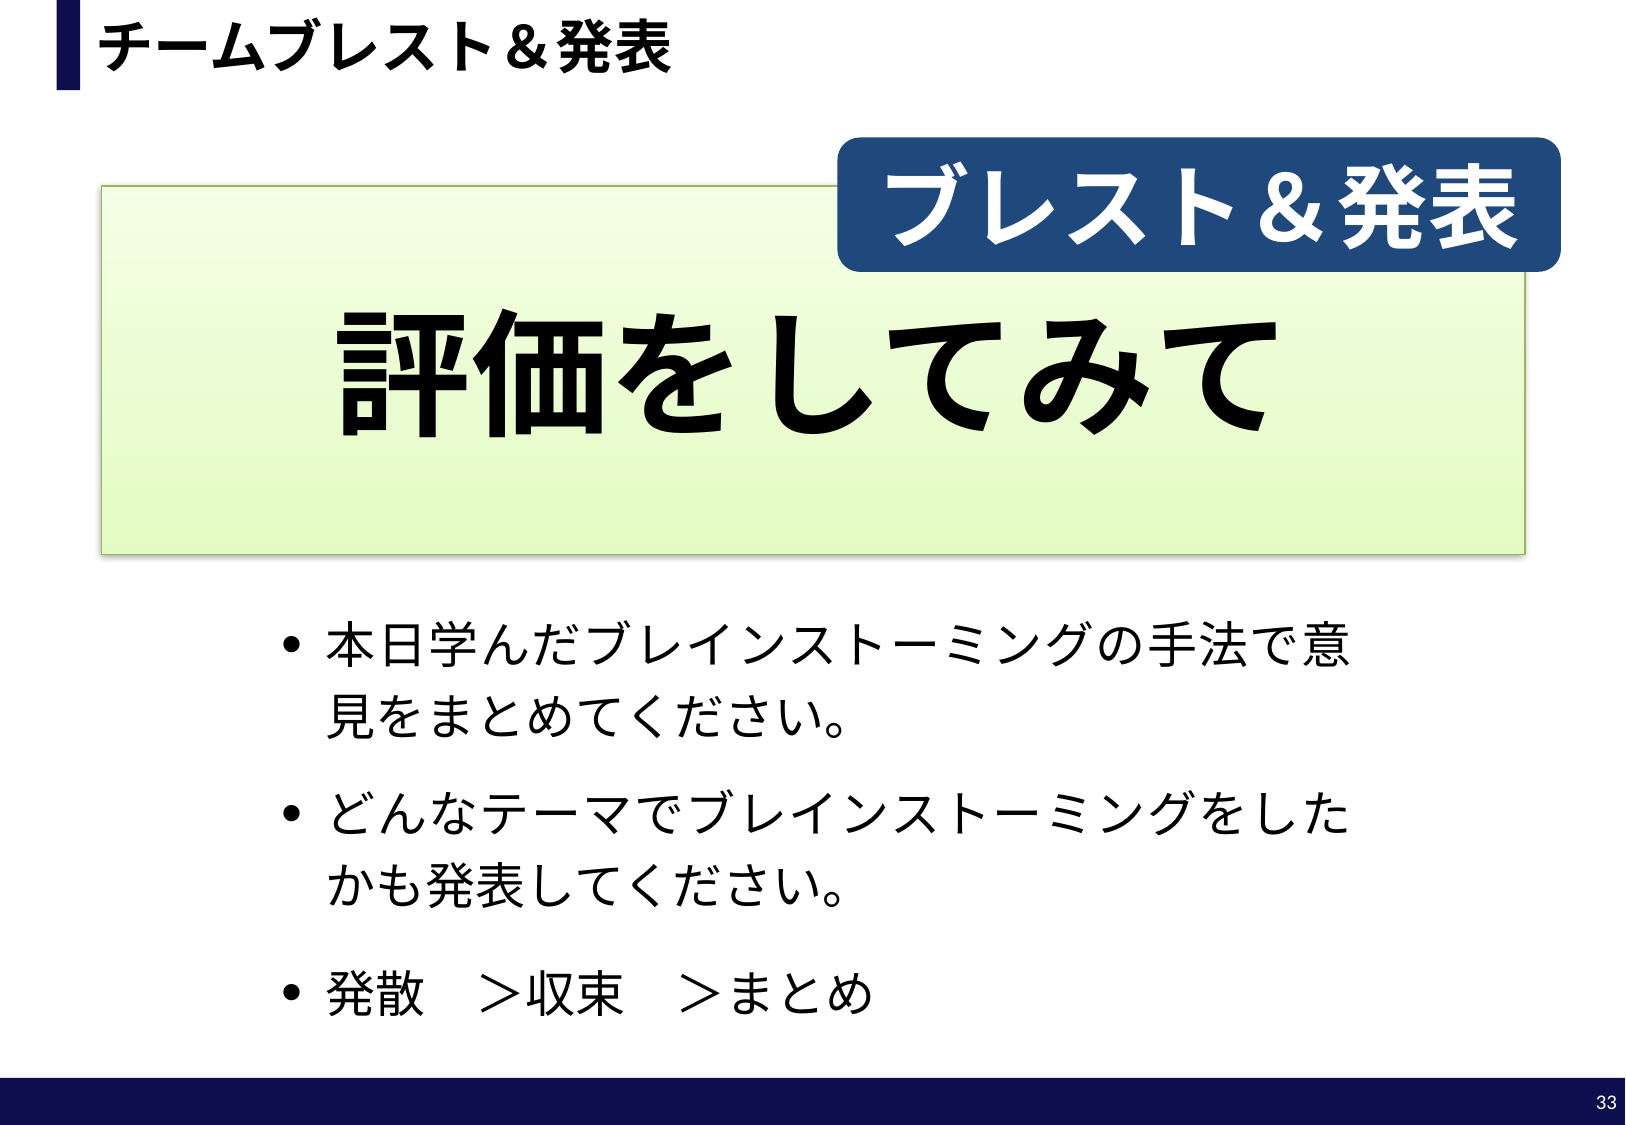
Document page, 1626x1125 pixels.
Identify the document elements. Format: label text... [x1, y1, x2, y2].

text_box 本日学んだブレインストーミングの手法で意見をまとめてください。 どんなテーマでブレインストーミングをしたかも発表してください。 発散 ＞収束 ＞まとめ [263, 589, 1370, 1034]
title チームブレスト＆発表 [80, 0, 1604, 91]
text_box 評価をしてみて [101, 185, 1526, 555]
text_box ブレスト＆発表 [837, 137, 1561, 272]
